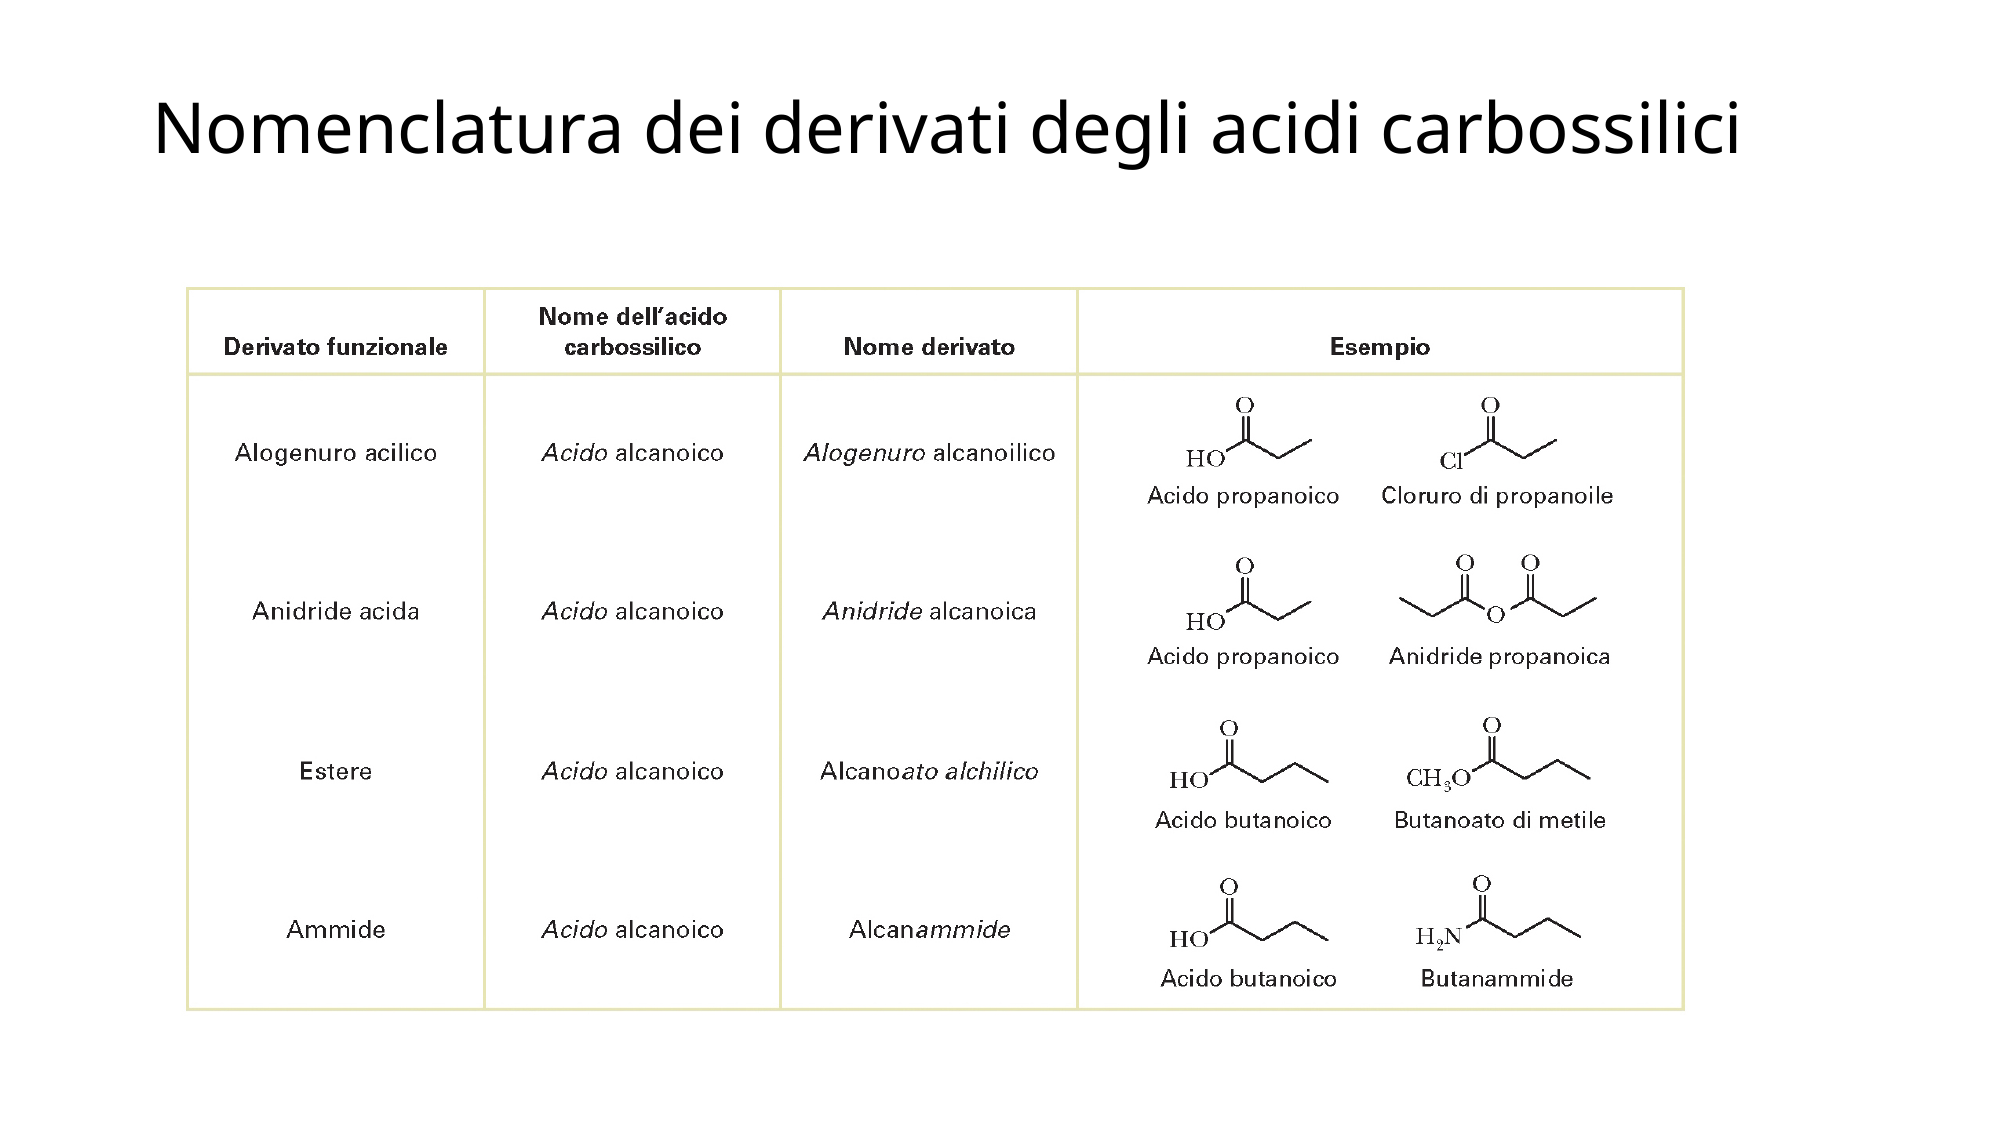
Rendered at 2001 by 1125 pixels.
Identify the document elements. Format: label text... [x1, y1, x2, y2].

title Nomenclatura dei derivati degli acidi carbossilici [137, 51, 1863, 211]
picture [137, 238, 1736, 1024]
